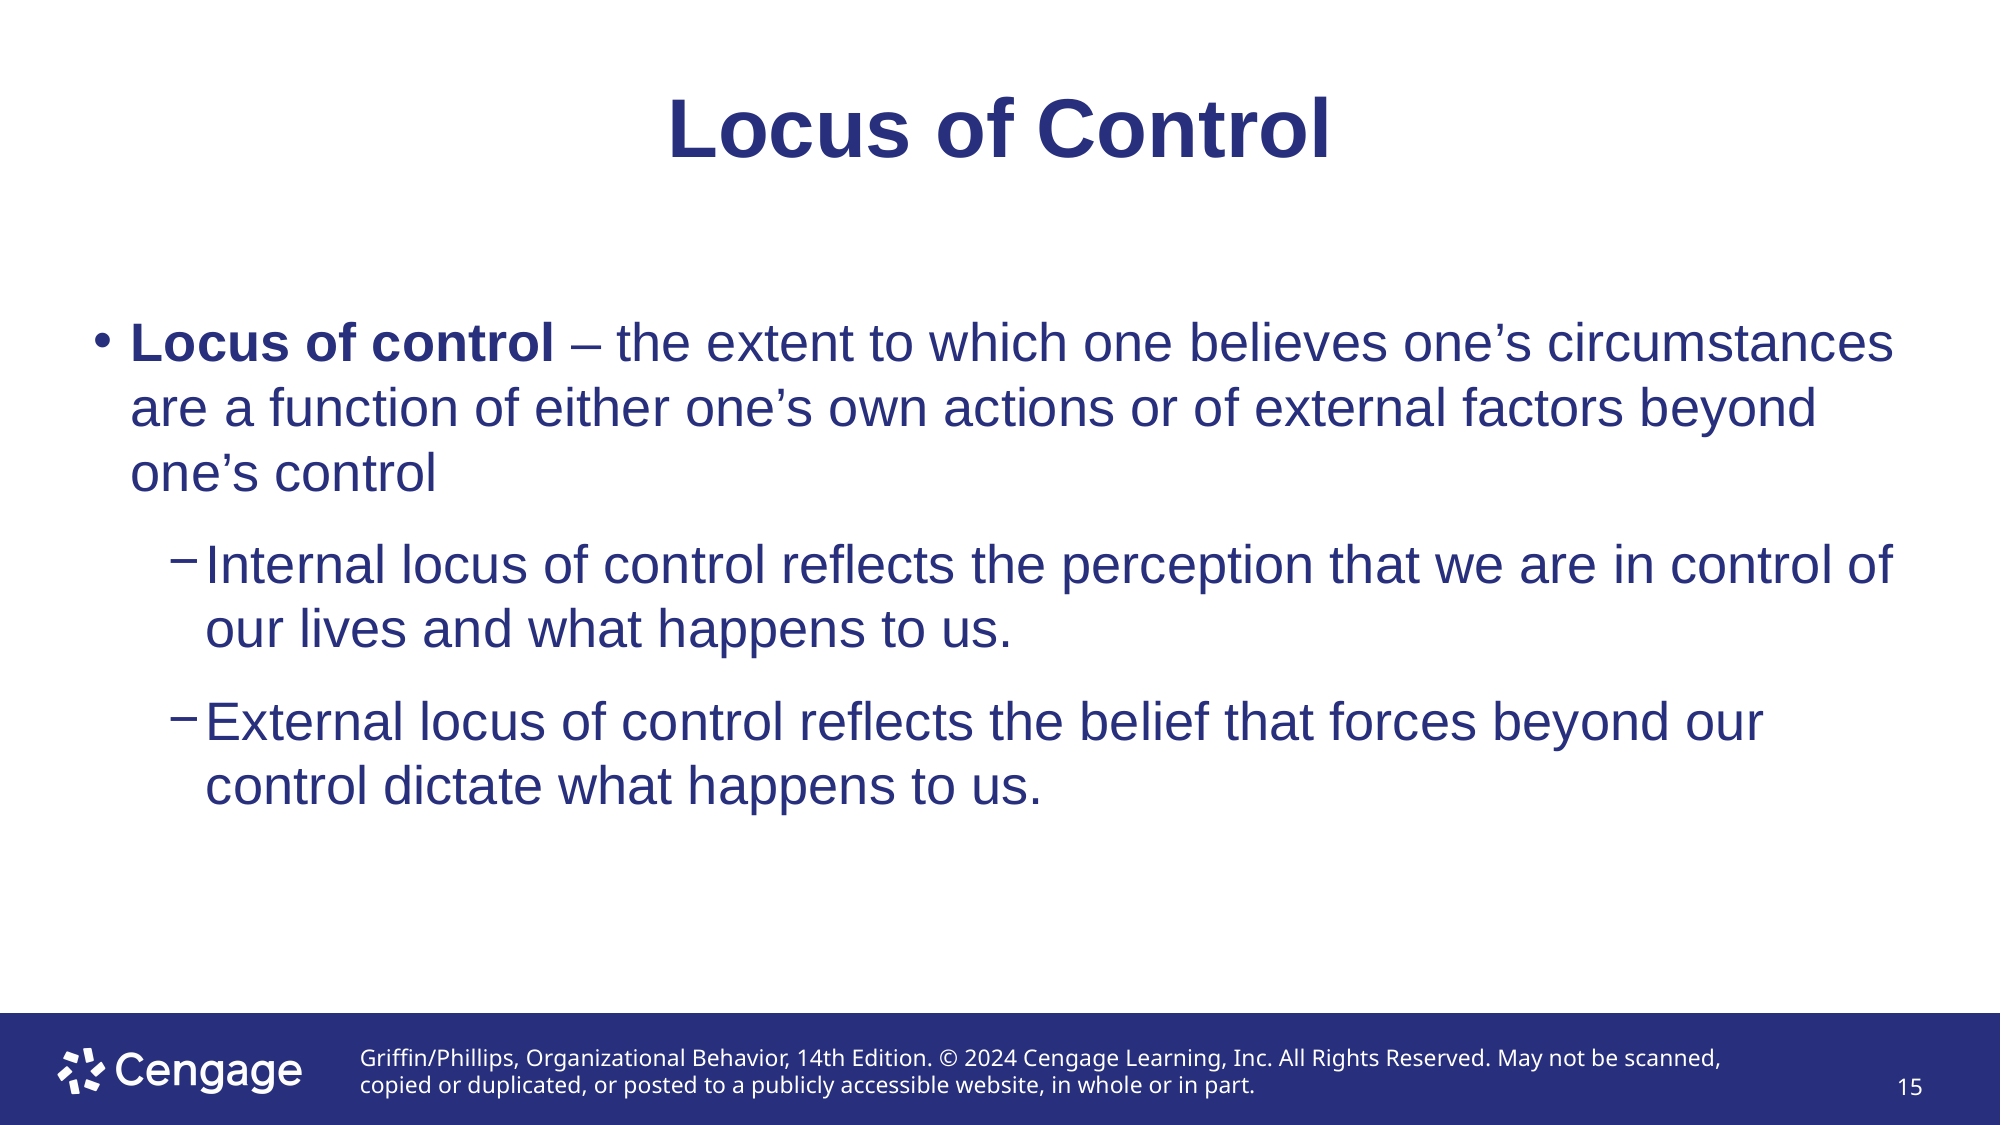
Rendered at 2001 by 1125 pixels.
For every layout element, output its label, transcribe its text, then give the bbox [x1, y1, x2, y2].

list Locus of control – the extent to which one believes one’s circumstances are a function of either one’s own actions or of external factors beyond one’s control Internal locus of control reflects the perception that we are in control of our lives and what happens to us. External locus of control reflects the belief that forces beyond our control dictate what happens to us. [78, 299, 1923, 1014]
title Locus of Control [78, 77, 1923, 278]
picture [30, 1020, 329, 1122]
